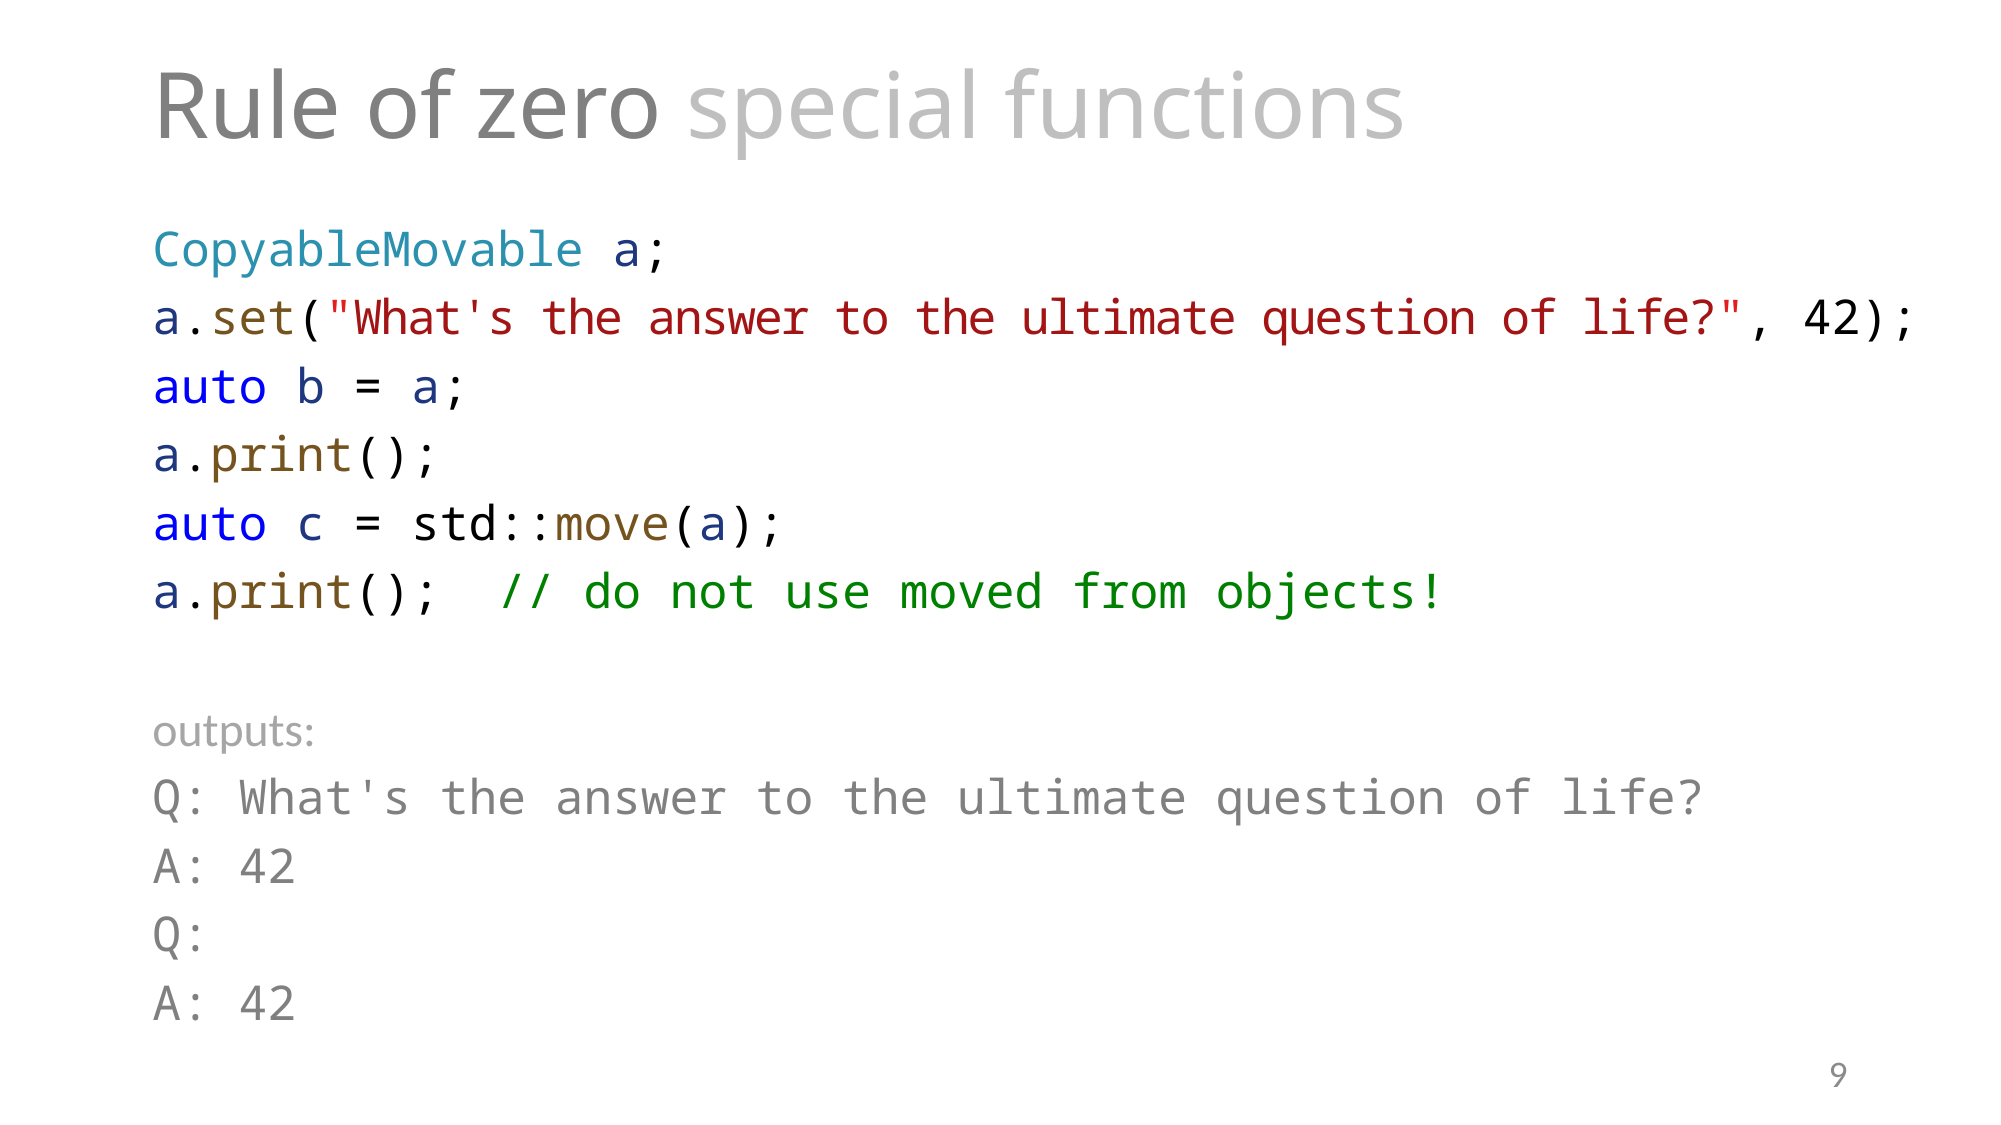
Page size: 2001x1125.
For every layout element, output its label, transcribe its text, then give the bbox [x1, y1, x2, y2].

title Rule of zero special functions [137, 0, 1863, 217]
slide_number 9 [1412, 1042, 1863, 1103]
list CopyableMovable a; a.set("What's the answer to the ultimate question of life?", 42); auto b = a; a.print(); auto c = std::move(a); a.print(); // do not use moved from objects! outputs: Q: What's the answer to the ultimate question of life? A: 42 Q: A: 42 [137, 217, 2000, 1043]
